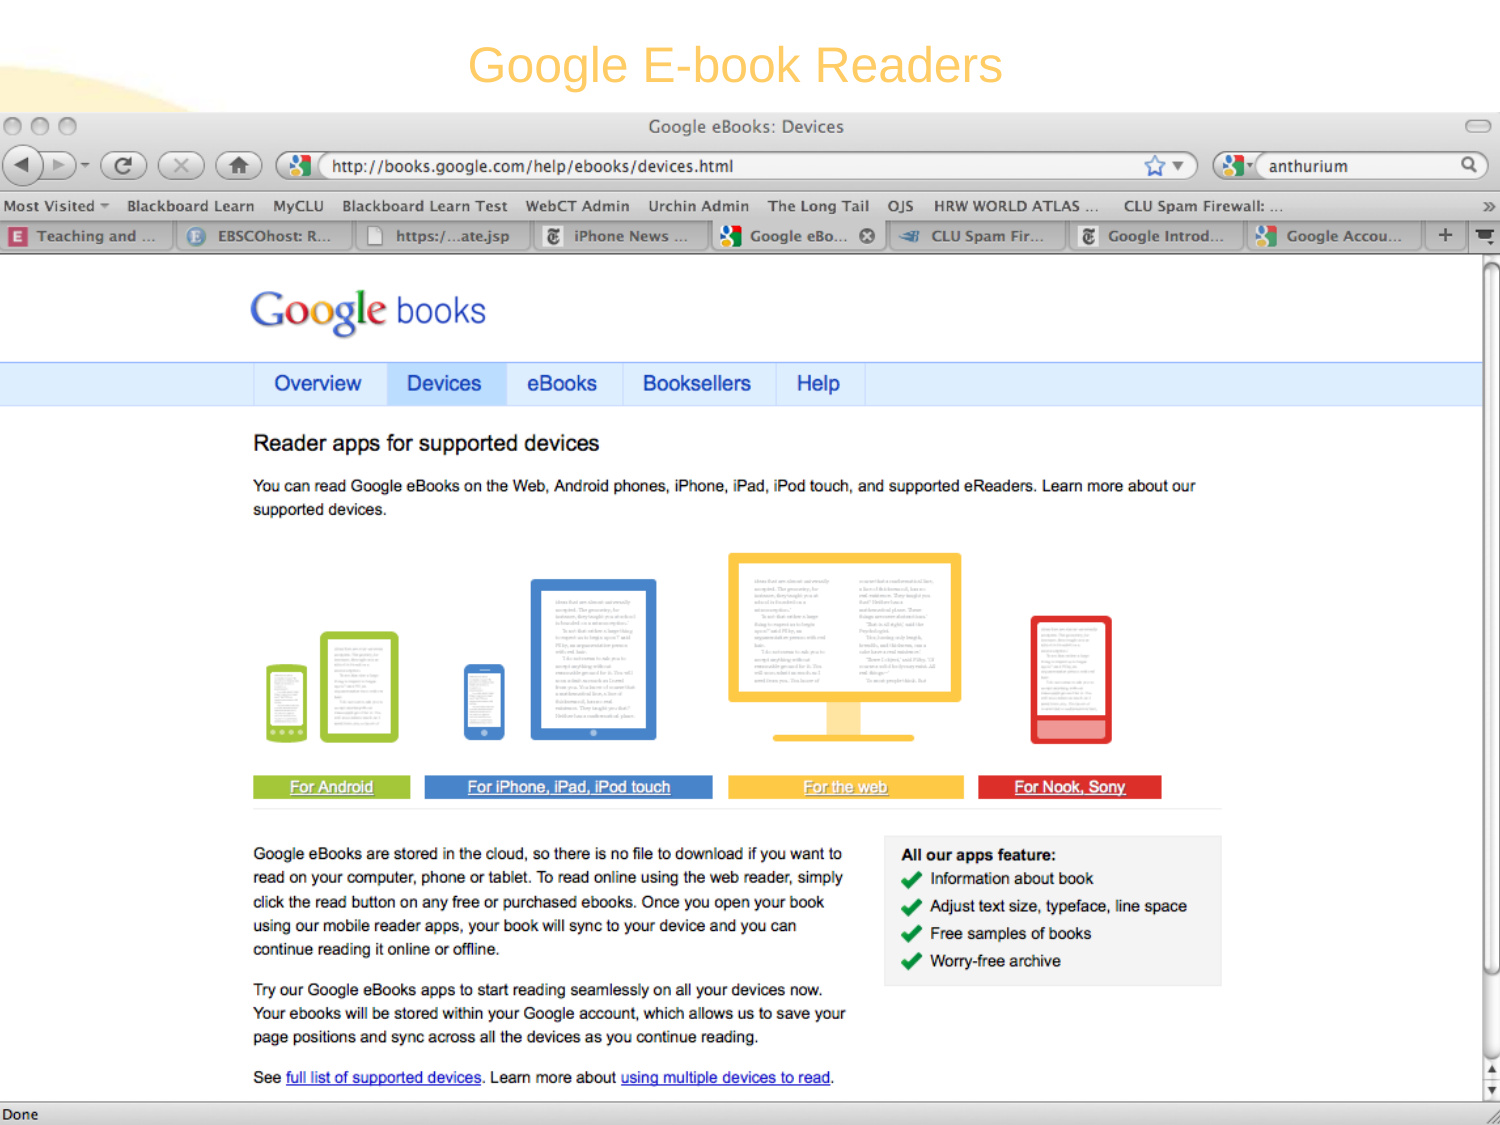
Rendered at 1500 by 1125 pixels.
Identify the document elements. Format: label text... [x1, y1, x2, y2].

picture [0, 0, 1500, 112]
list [0, 112, 1500, 1125]
text_box Google E-book Readers [453, 24, 1019, 100]
